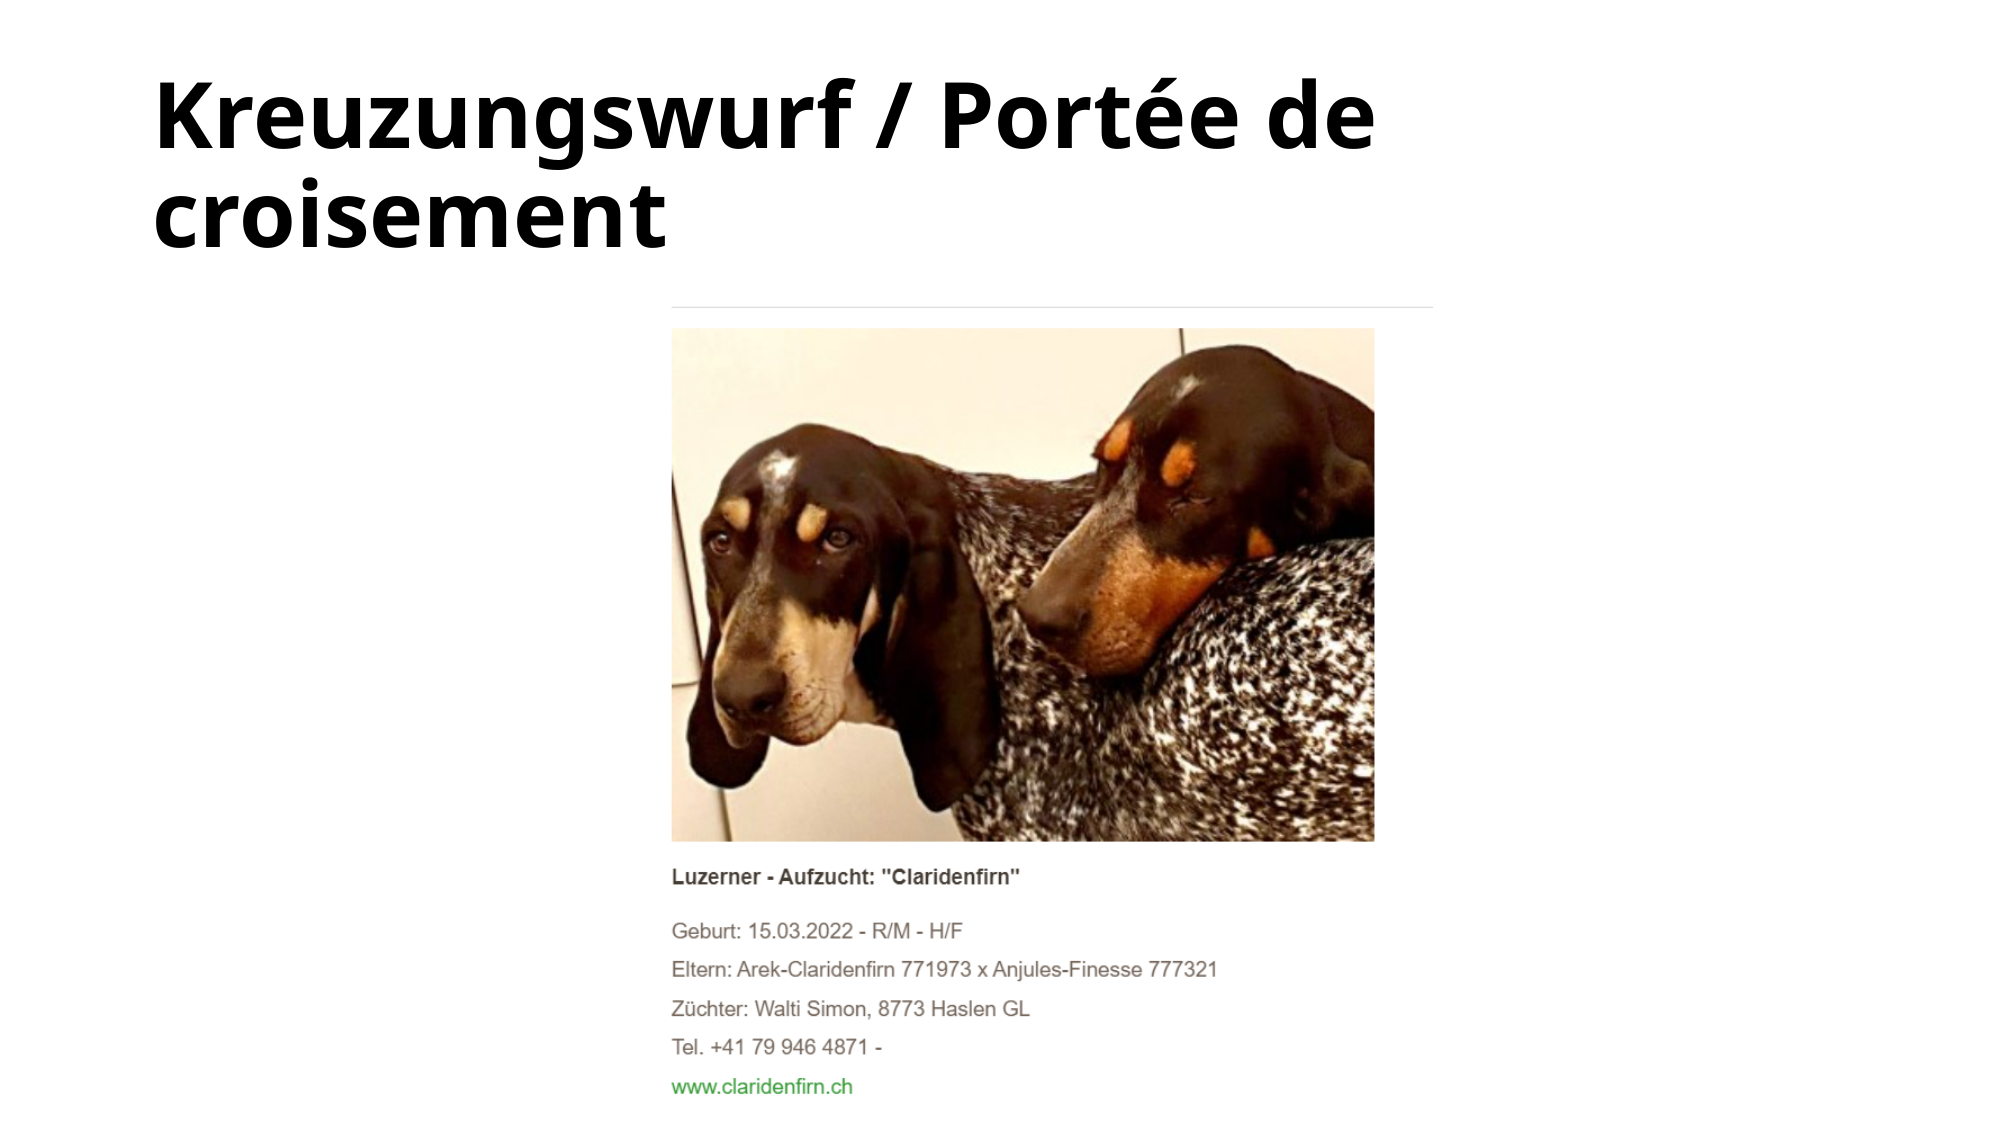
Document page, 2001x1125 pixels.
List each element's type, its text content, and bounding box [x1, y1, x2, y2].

title Kreuzungswurf / Portée de croisement [137, 59, 1863, 278]
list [647, 299, 1433, 1095]
